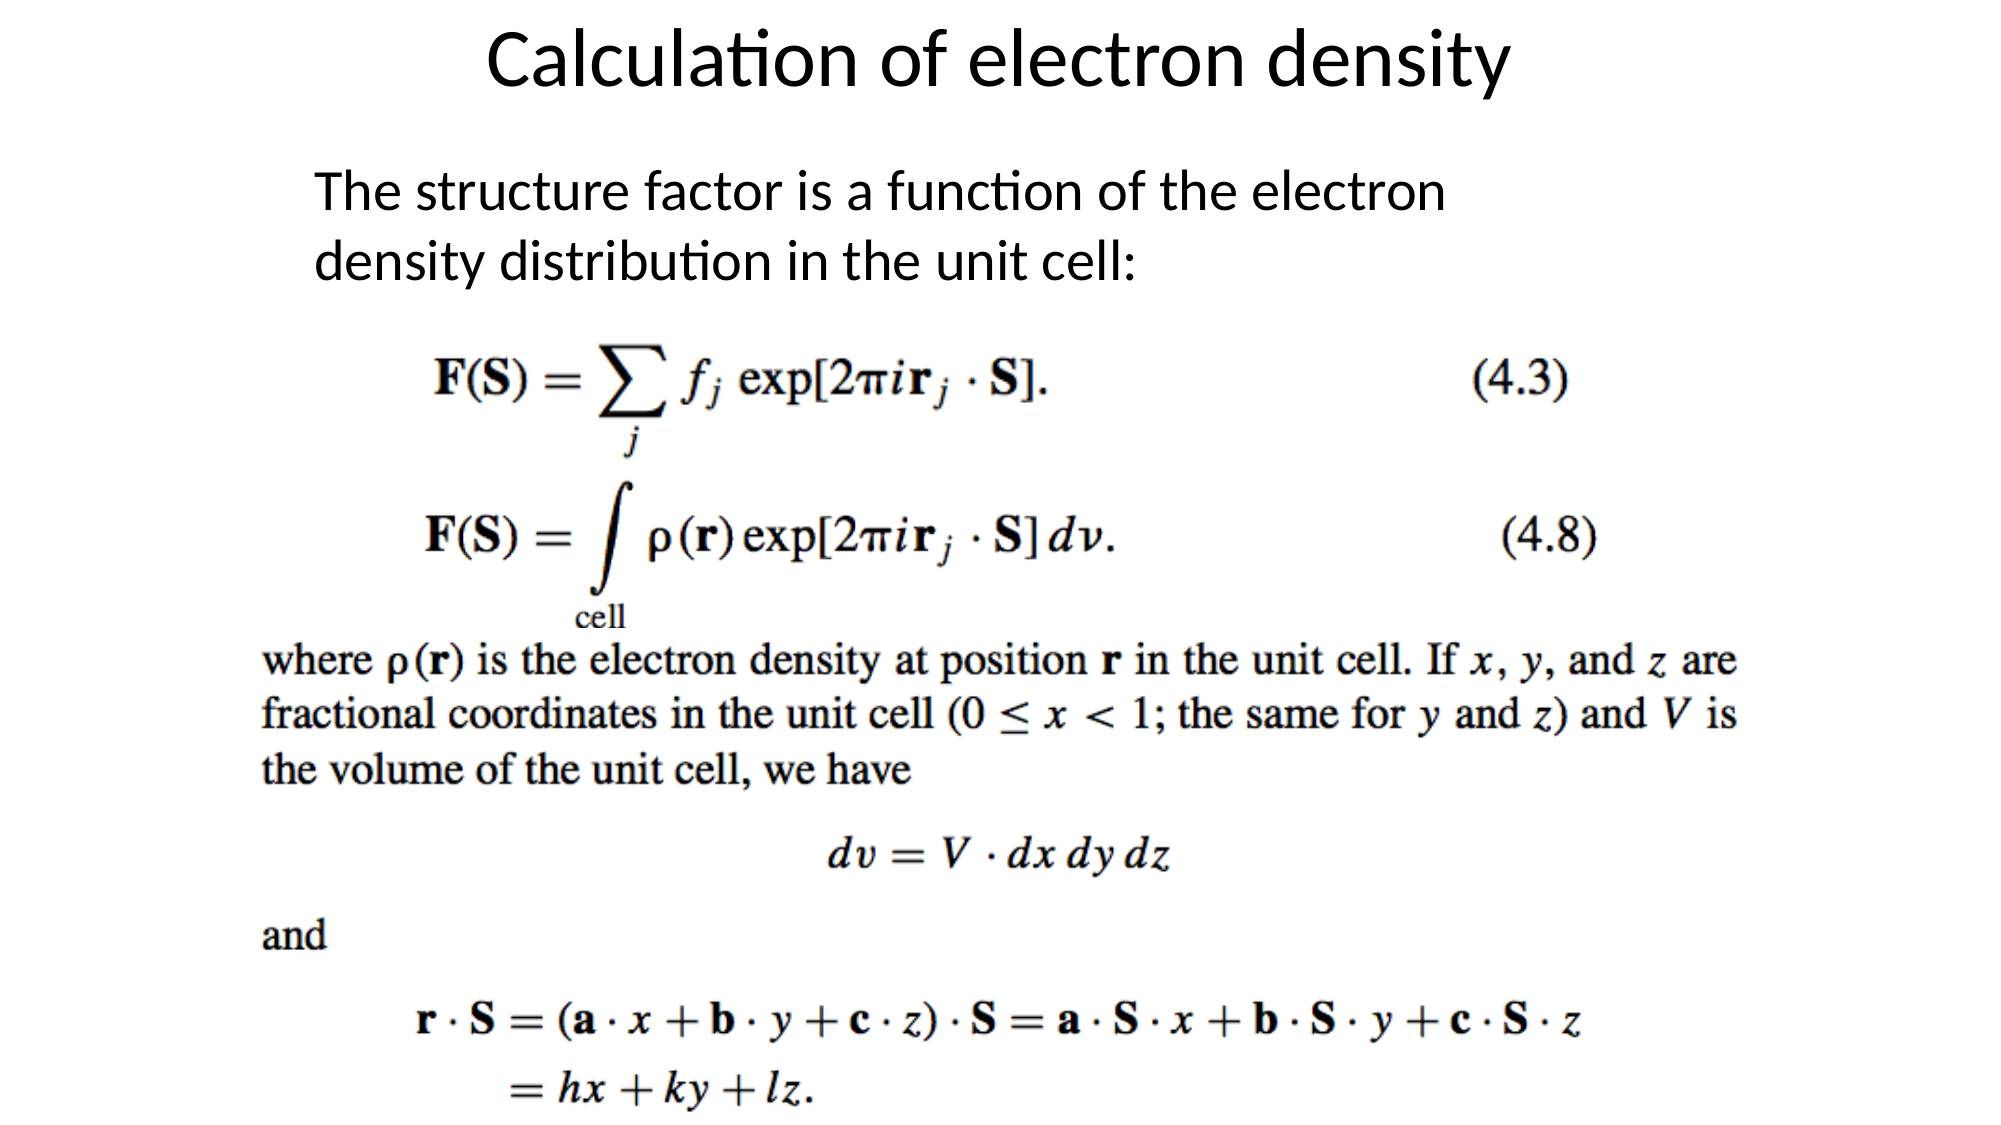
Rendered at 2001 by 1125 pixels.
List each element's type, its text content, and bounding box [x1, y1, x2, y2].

text_box The structure factor is a function of the electron density distribution in the unit cell: [299, 144, 1632, 300]
picture [249, 313, 1751, 1125]
text_box Calculation of electron density [299, 0, 1701, 111]
